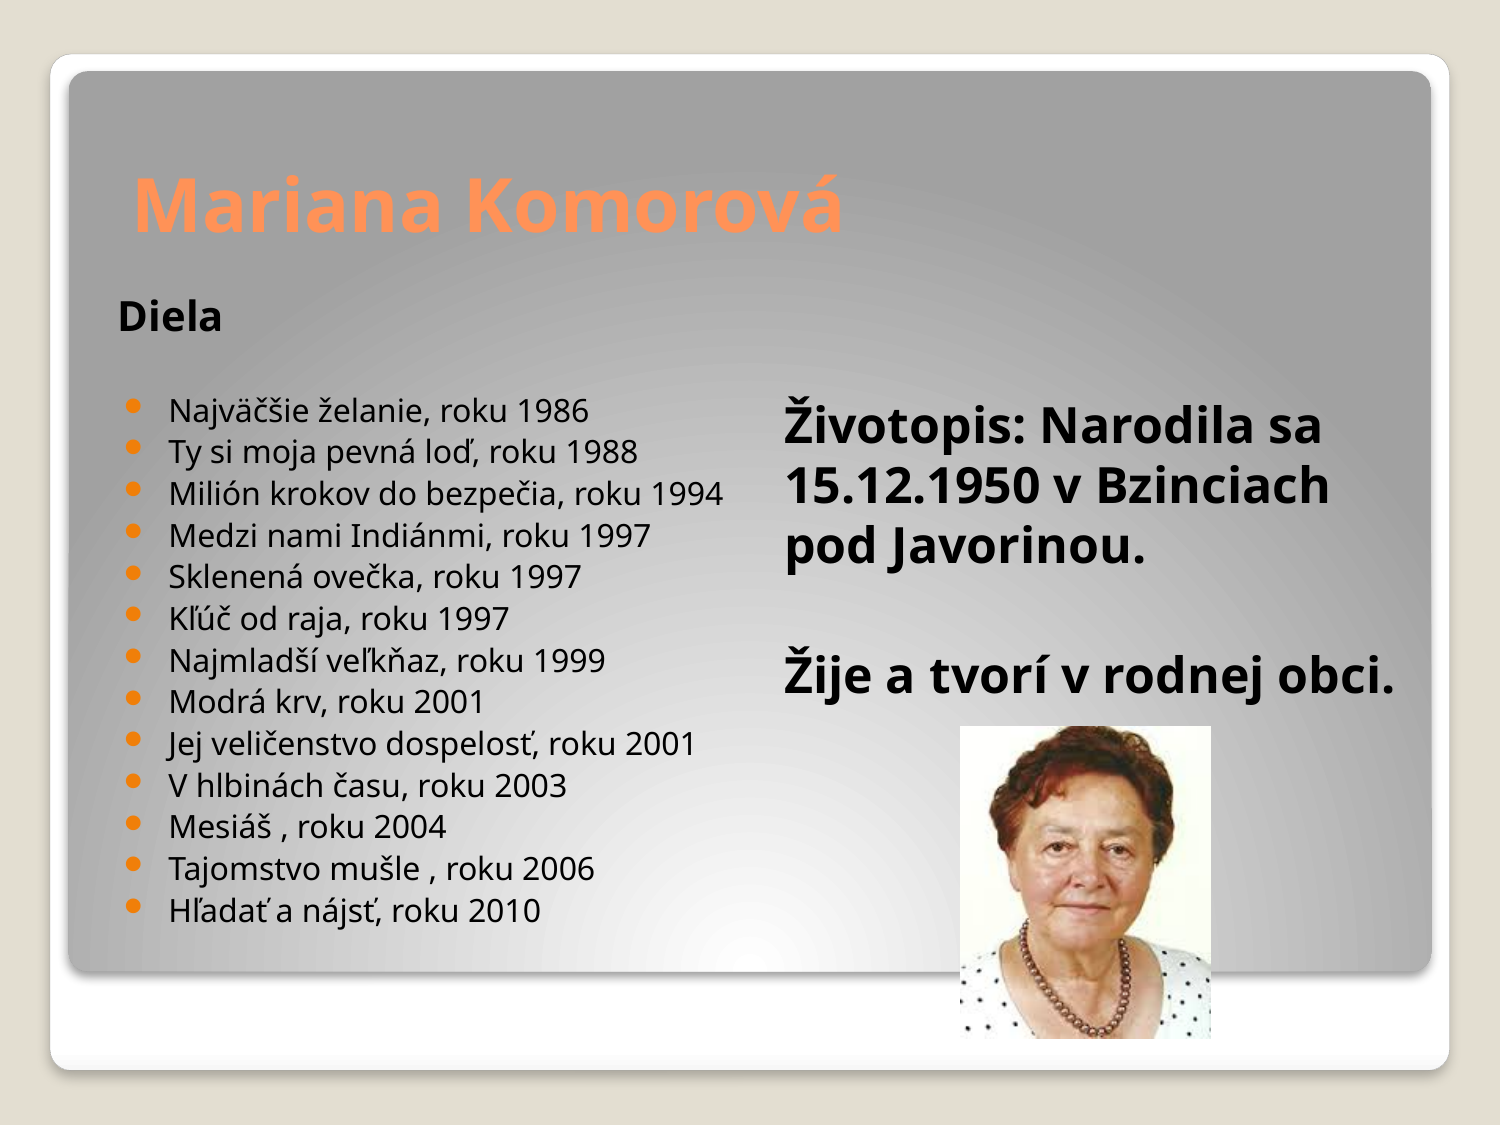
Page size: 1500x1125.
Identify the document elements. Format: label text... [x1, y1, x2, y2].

picture [960, 726, 1212, 1040]
list Diela [93, 246, 739, 375]
list Najväčšie želanie, roku 1986 Ty si moja pevná loď, roku 1988 Milión krokov do bezpečia, roku 1994 Medzi nami Indiánmi, roku 1997 Sklenená ovečka, roku 1997 Kľúč od raja, roku 1997 Najmladší veľkňaz, roku 1999 Modrá krv, roku 2001 Jej veličenstvo dospelosť, roku 2001 V hlbinách času, roku 2003 Mesiáš , roku 2004 Tajomstvo mušle , roku 2006 Hľadať a nájsť, roku 2010 [93, 375, 739, 948]
list Životopis: Narodila sa 15.12.1950 v Bzinciach pod Javorinou. Žije a tvorí v rodnej obci. [761, 292, 1425, 862]
title Mariana Komorová [117, 82, 1460, 255]
